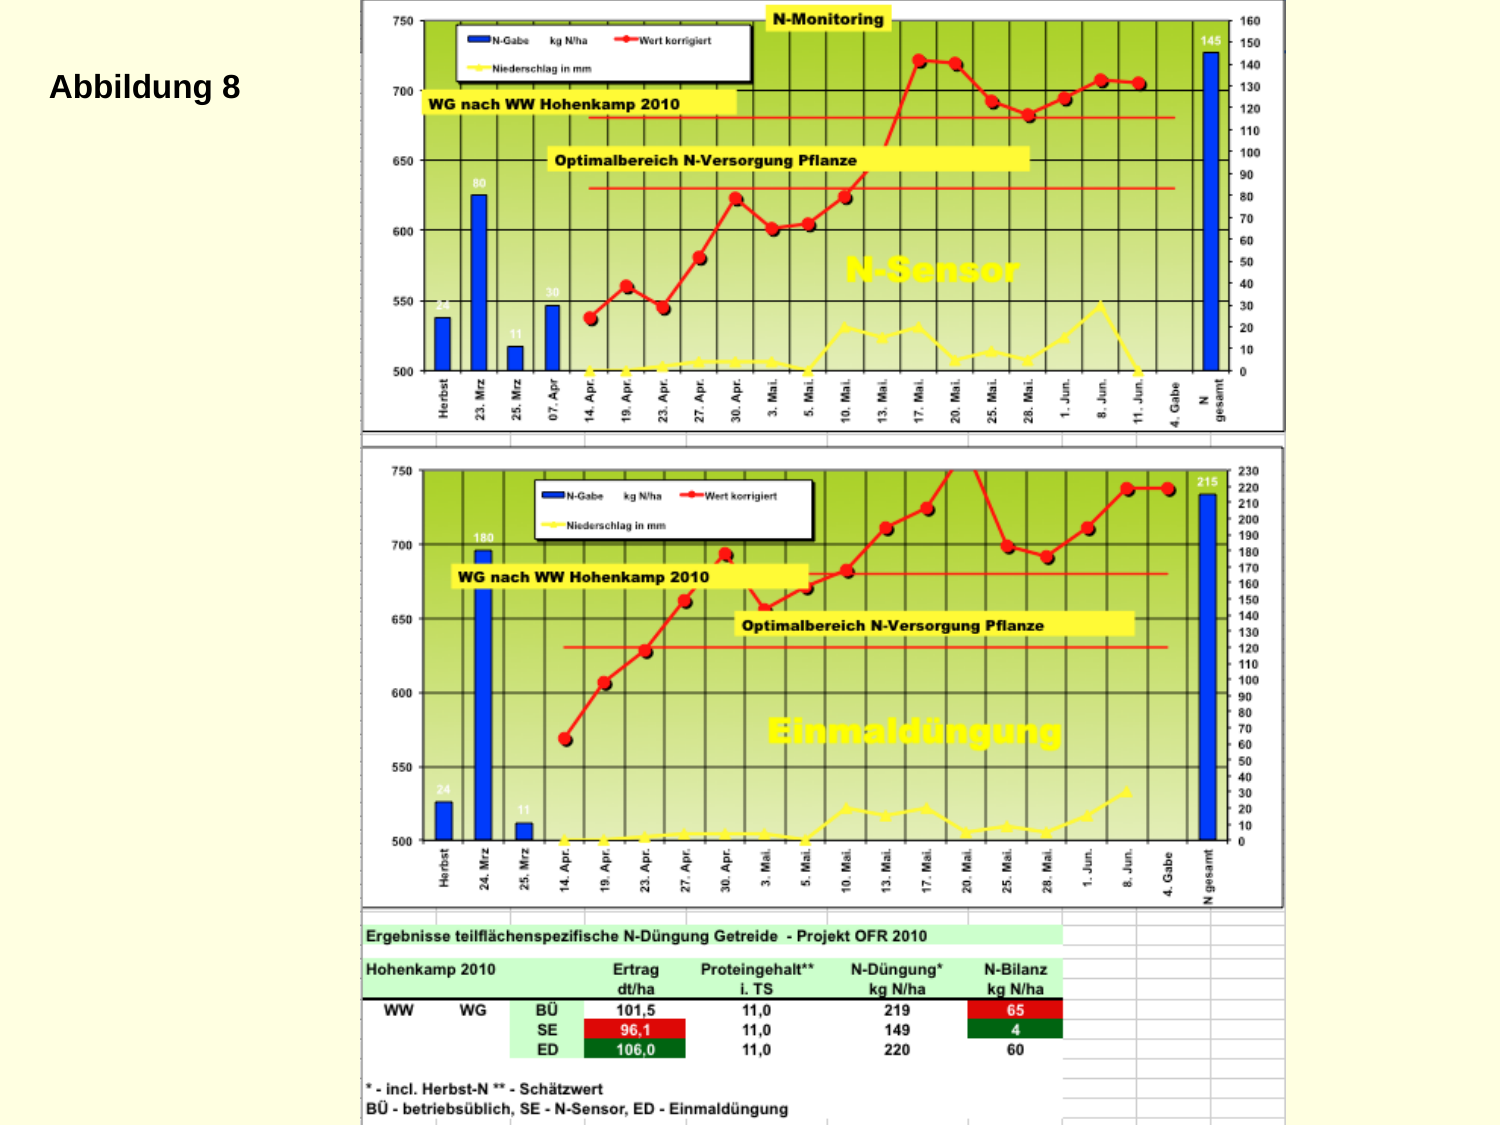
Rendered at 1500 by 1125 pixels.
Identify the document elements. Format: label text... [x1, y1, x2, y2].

picture [359, 0, 1286, 1125]
text_box Abbildung 8 [33, 58, 256, 114]
